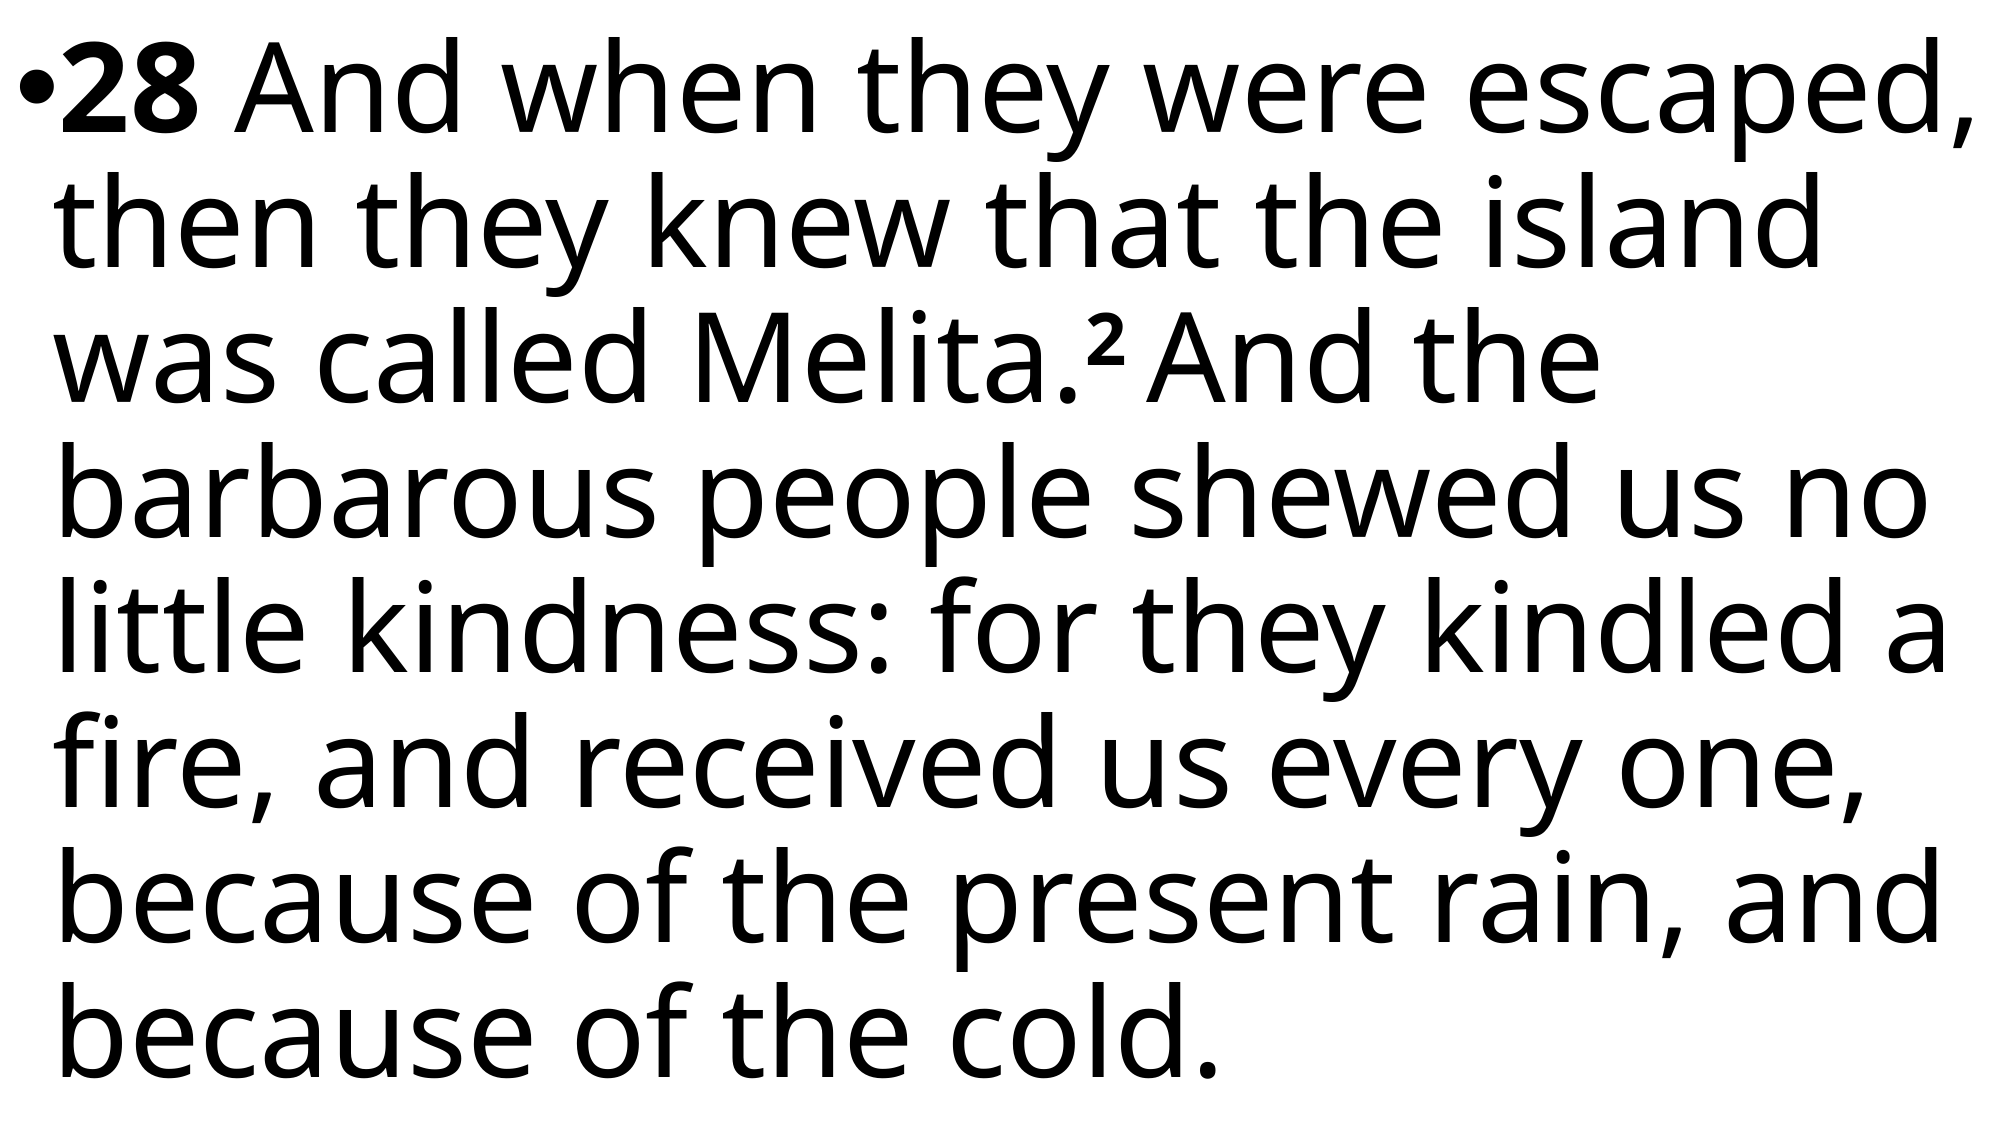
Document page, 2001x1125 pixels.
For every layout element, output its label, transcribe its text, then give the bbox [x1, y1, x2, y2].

list 28 And when they were escaped, then they knew that the island was called Melita.2 And the barbarous people shewed us no little kindness: for they kindled a fire, and received us every one, because of the present rain, and because of the cold. [0, 17, 2000, 1125]
